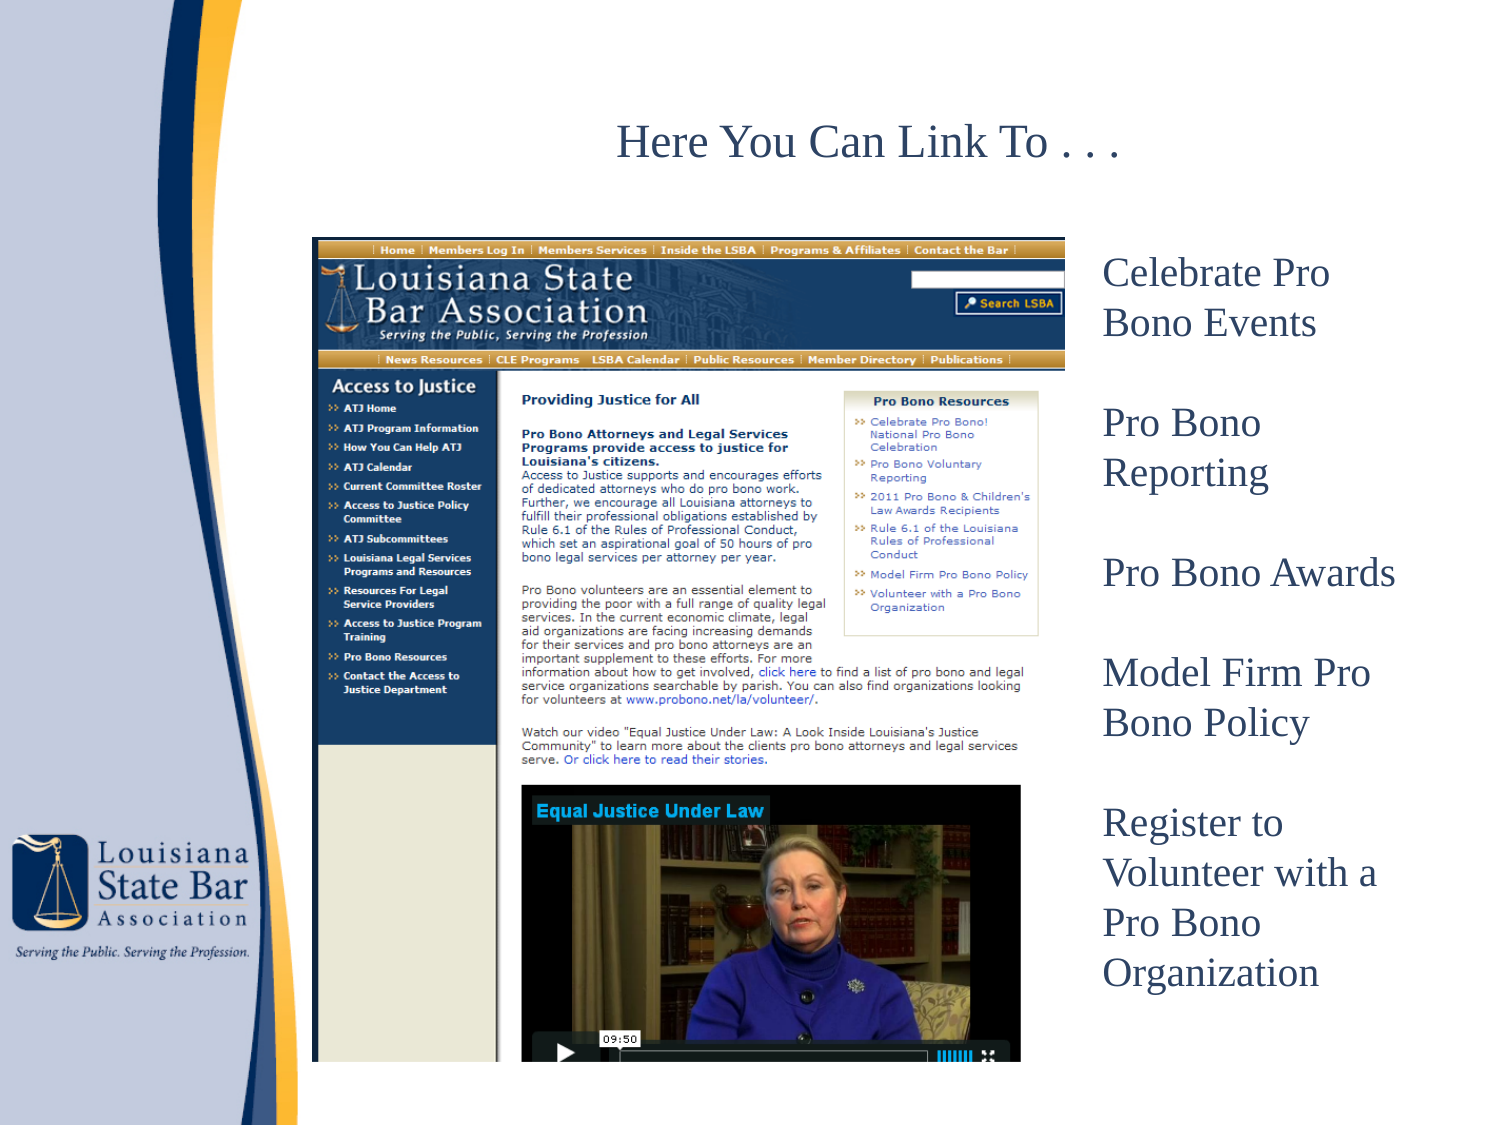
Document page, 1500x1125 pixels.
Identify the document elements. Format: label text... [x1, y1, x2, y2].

picture [0, 0, 1500, 1125]
title Here You Can Link To . . . [312, 45, 1425, 233]
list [312, 237, 1066, 1063]
text_box Celebrate Pro Bono Events Pro Bono Reporting Pro Bono Awards Model Firm Pro Bono Policy Register to Volunteer with a Pro Bono Organization [1087, 237, 1438, 1003]
